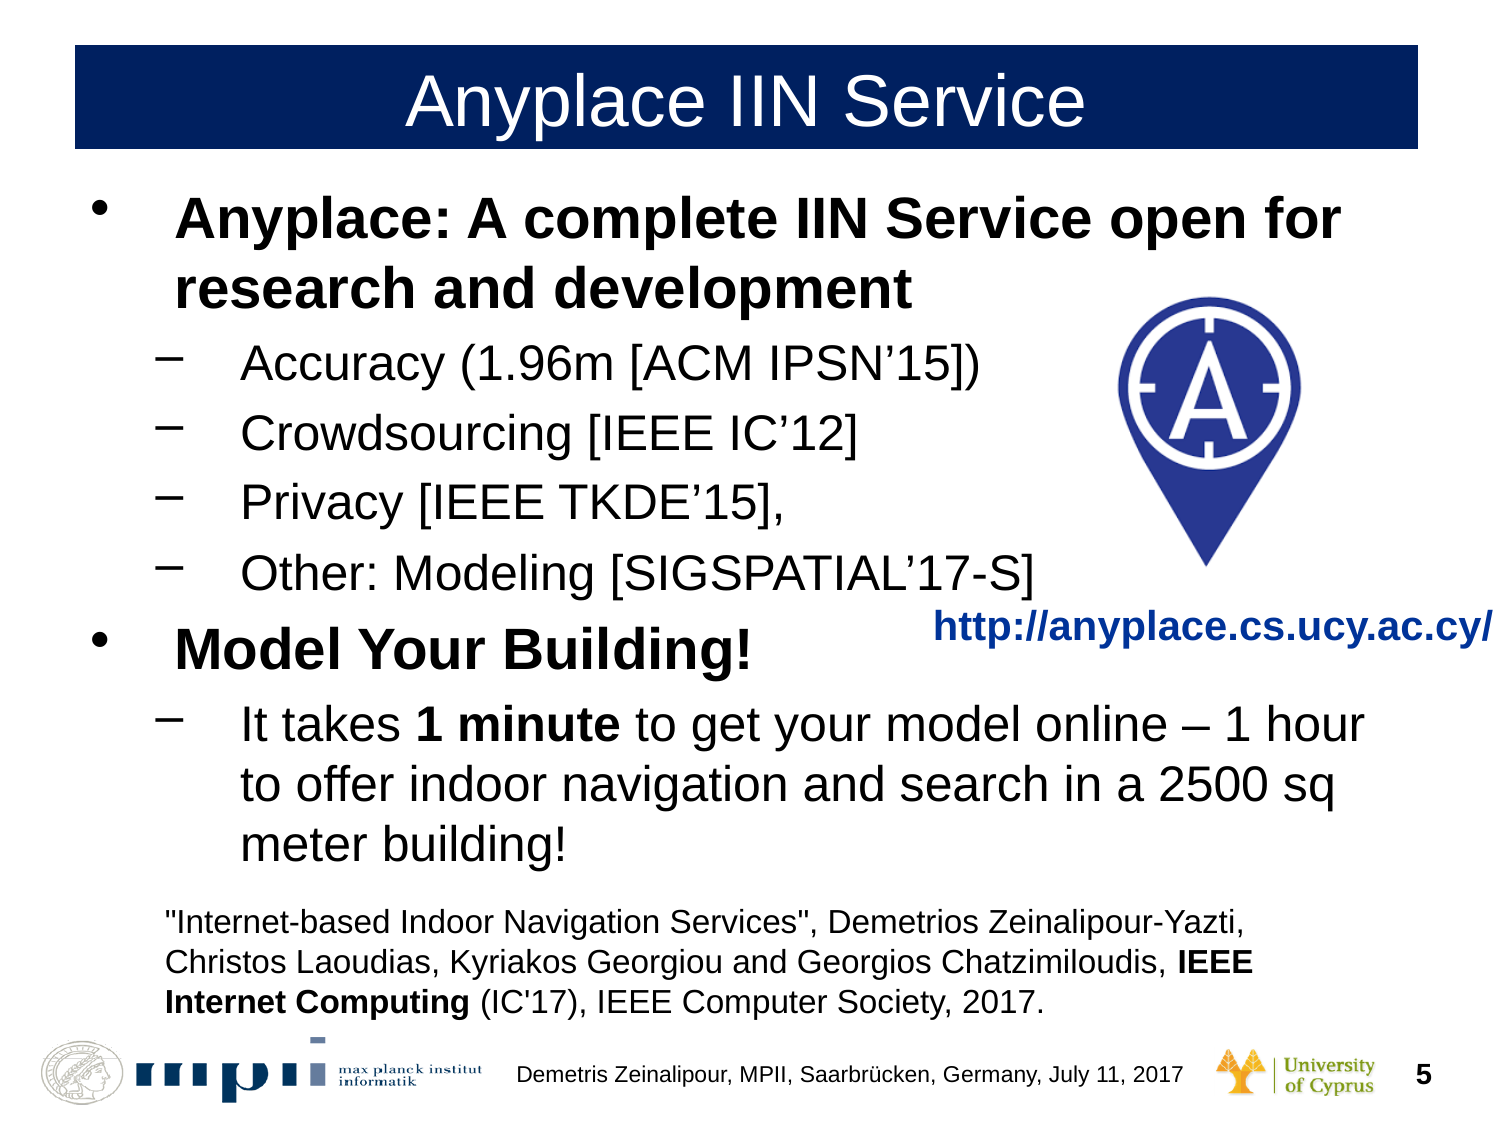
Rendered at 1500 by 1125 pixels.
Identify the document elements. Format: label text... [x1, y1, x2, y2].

text_box "Internet-based Indoor Navigation Services", Demetrios Zeinalipour-Yazti, Christos Laoudias, Kyriakos Georgiou and Georgios Chatzimiloudis, IEEE Internet Computing (IC'17), IEEE Computer Society, 2017. [0, 893, 1384, 1028]
picture [1033, 260, 1377, 604]
title Anyplace IIN Service [75, 45, 1418, 149]
picture [41, 1037, 484, 1108]
text_box [88, 791, 1365, 852]
picture [1214, 1047, 1376, 1096]
list Anyplace: A complete IIN Service open for research and development Accuracy (1.96m [ACM IPSN’15]) Crowdsourcing [IEEE IC’12] Privacy [IEEE TKDE’15], Other: Modeling [SIGSPATIAL’17-S] Model Your Building! It takes 1 minute to get your model online – 1 hour to offer indoor navigation and search in a 2500 sq meter building! [75, 172, 1425, 587]
text_box http://anyplace.cs.ucy.ac.cy/ [918, 591, 1500, 657]
